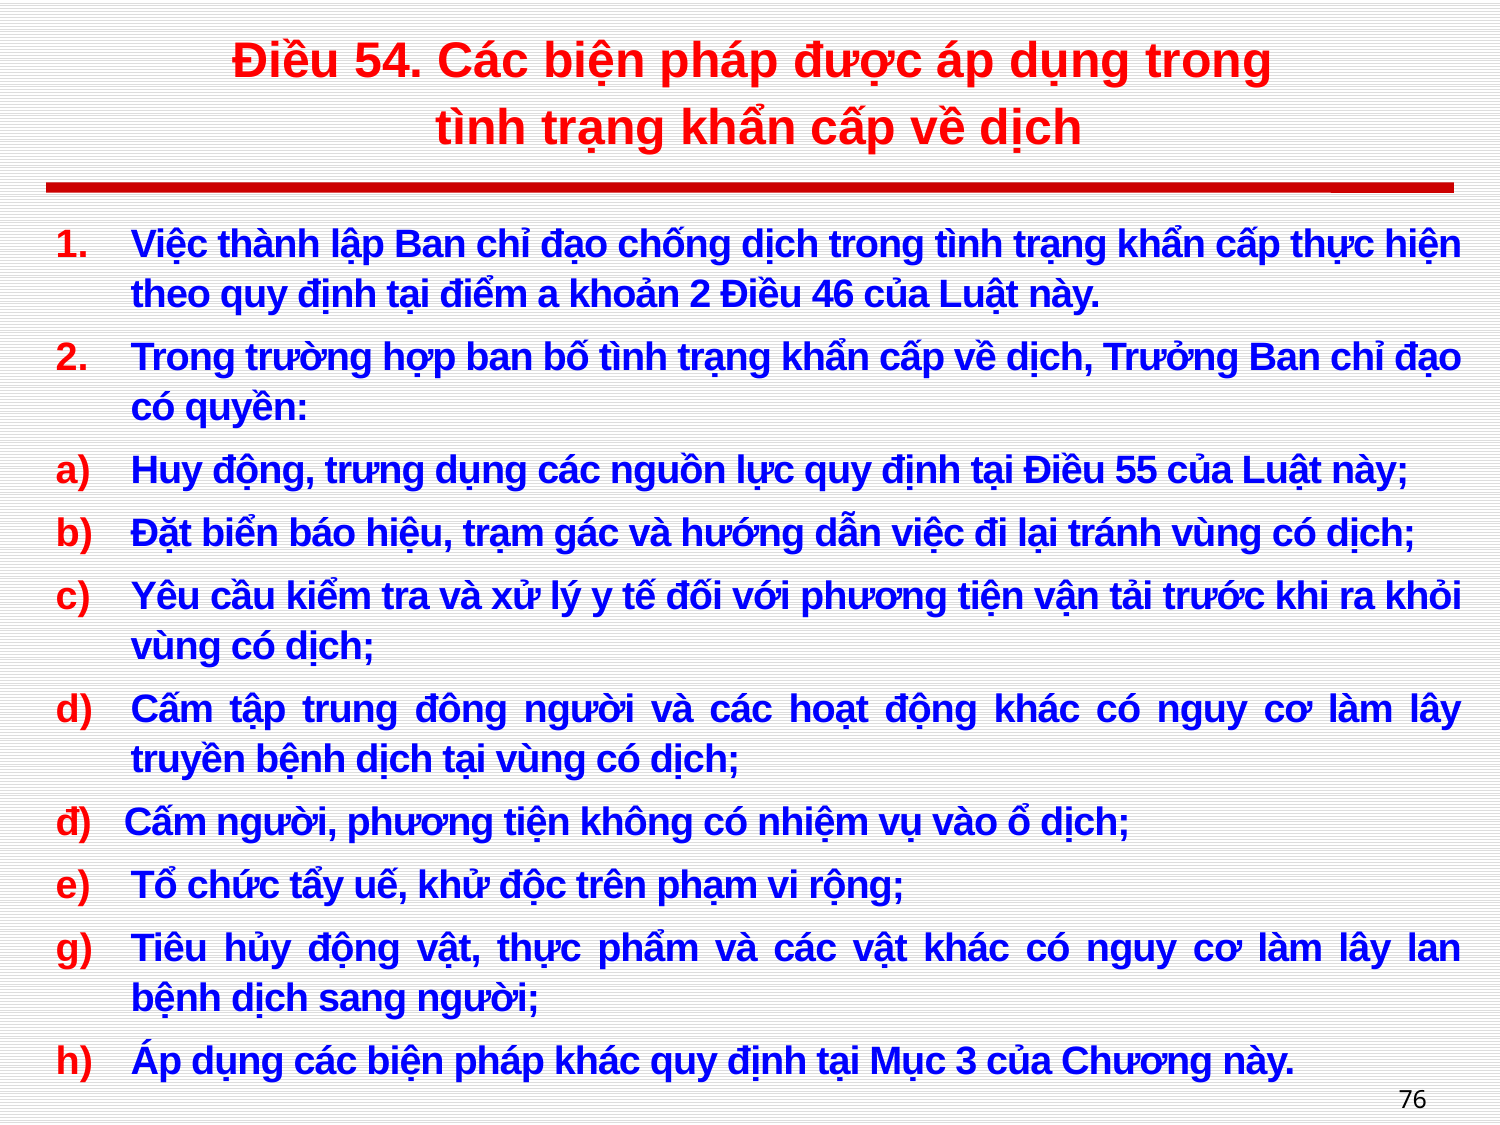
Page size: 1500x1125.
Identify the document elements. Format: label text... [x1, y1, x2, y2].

title Điều 54. Các biện pháp được áp dụng trong tình trạng khẩn cấp về dịch [38, 24, 1463, 150]
text_box Việc thành lập Ban chỉ đạo chống dịch trong tình trạng khẩn cấp thực hiện theo quy định tại điểm a khoản 2 Điều 46 của Luật này. Trong trường hợp ban bố tình trạng khẩn cấp về dịch, Trưởng Ban chỉ đạo có quyền: Huy động, trưng dụng các nguồn lực quy định tại Điều 55 của Luật này; Đặt biển báo hiệu, trạm gác và hướng dẫn việc đi lại tránh vùng có dịch; Yêu cầu kiểm tra và xử lý y tế đối với phương tiện vận tải trước khi ra khỏi vùng có dịch; Cấm tập trung đông người và các hoạt động khác có nguy cơ làm lây truyền bệnh dịch tại vùng có dịch; đ) Cấm người, phương tiện không có nhiệm vụ vào ổ dịch; Tổ chức tẩy uế, khử độc trên phạm vi rộng; Tiêu hủy động vật, thực phẩm và các vật khác có nguy cơ làm lây lan bệnh dịch sang người; Áp dụng các biện pháp khác quy định tại Mục 3 của Chương này. [23, 199, 1477, 1088]
